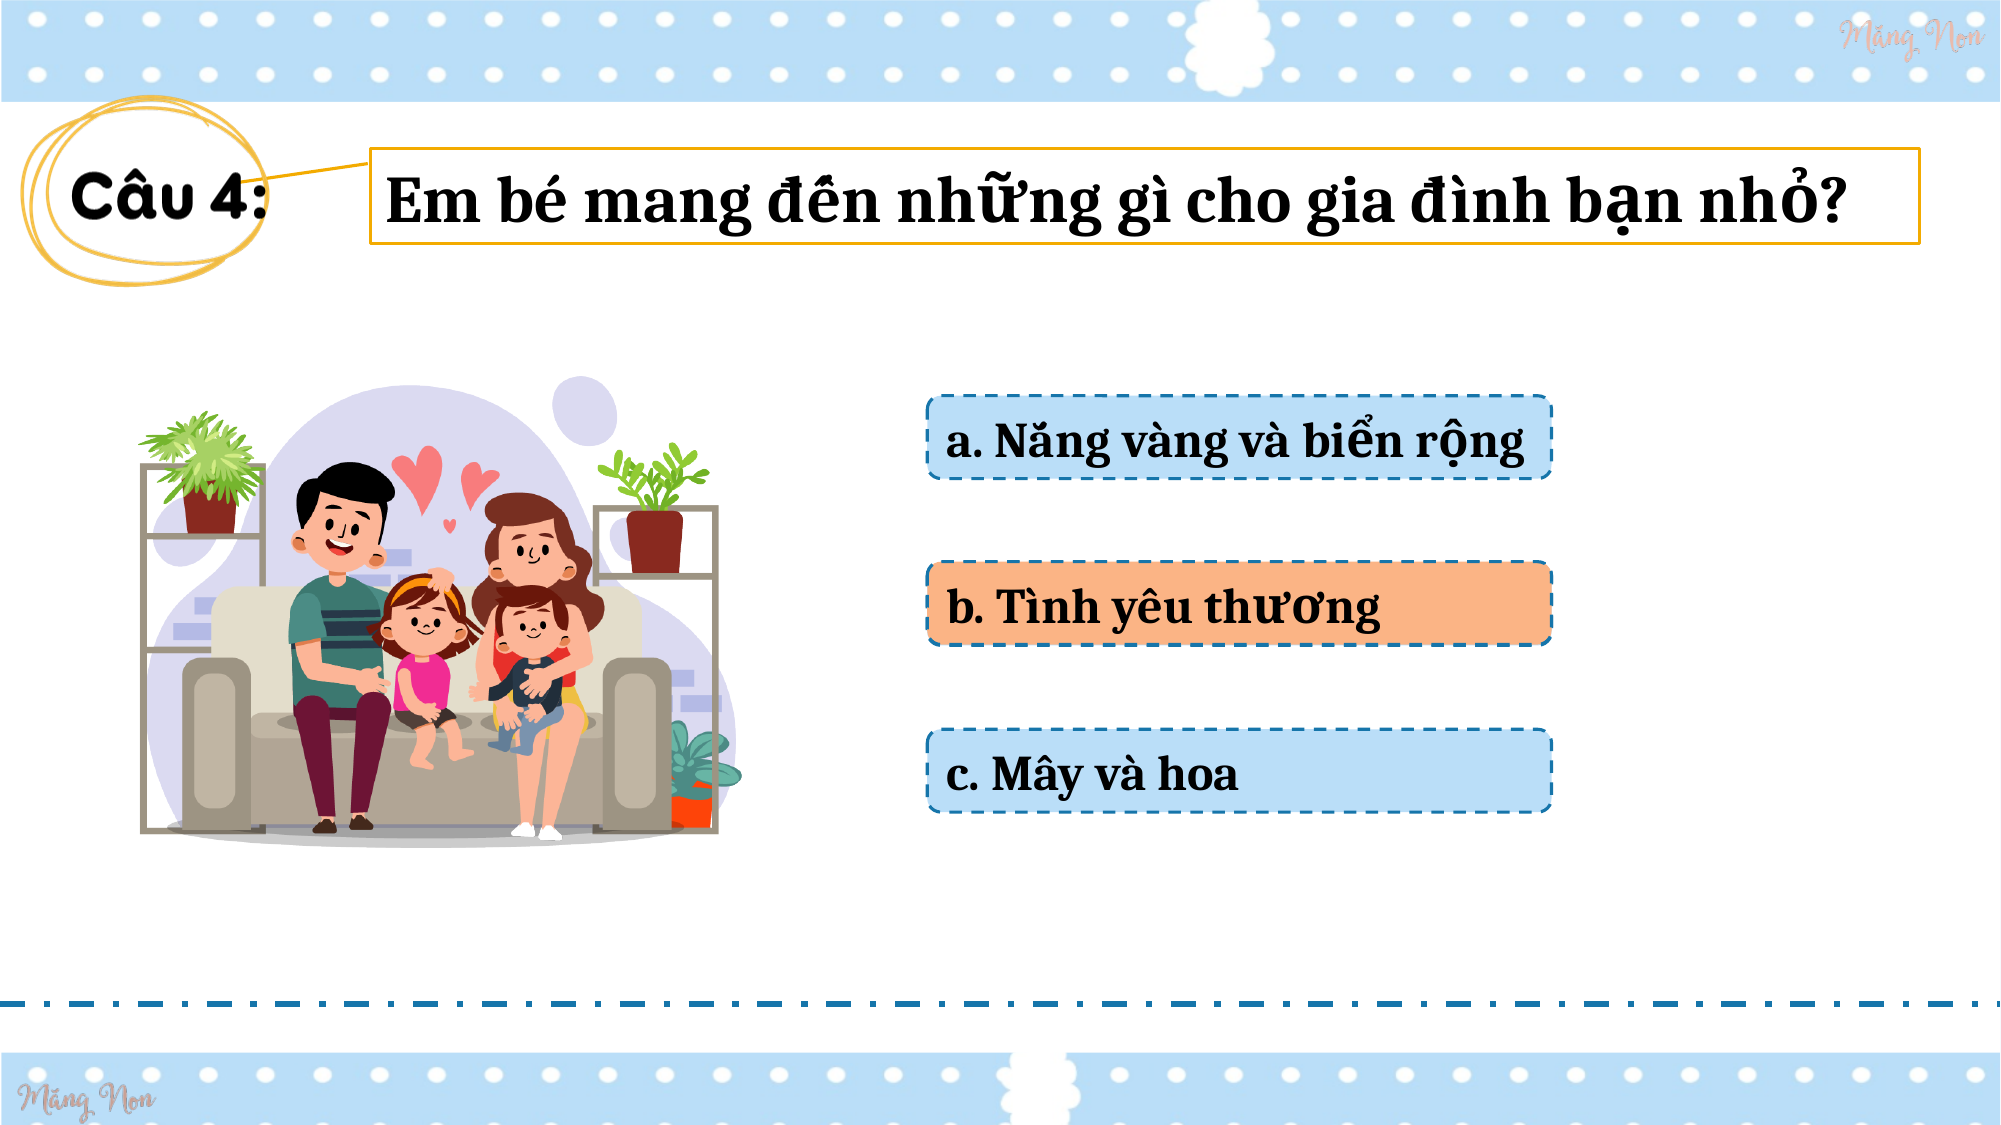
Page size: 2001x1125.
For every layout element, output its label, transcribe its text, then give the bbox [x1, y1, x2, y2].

picture [0, 1, 2001, 1125]
text_box c. Mây và hoa [927, 729, 1552, 813]
text_box b. Tình yêu thương [927, 561, 1552, 645]
text_box a. Nắng vàng và biển rộng [927, 395, 1552, 479]
text_box Em bé mang đến những gì cho gia đình bạn nhỏ? [370, 148, 1920, 244]
picture [138, 376, 743, 848]
